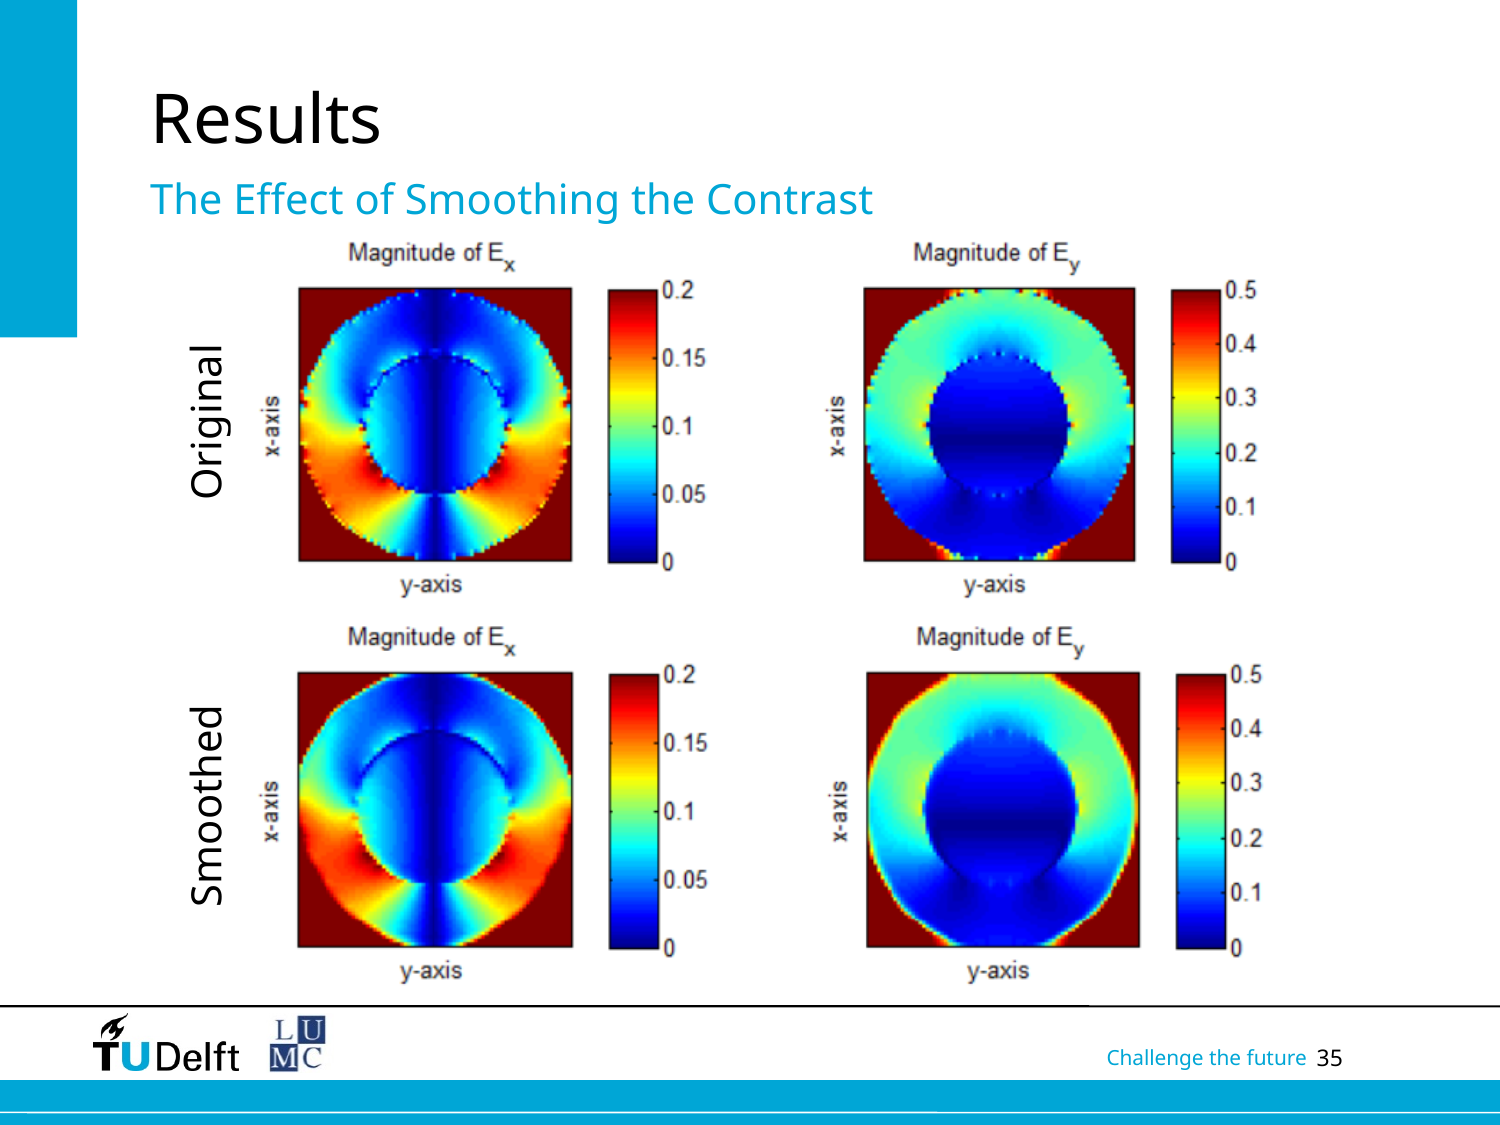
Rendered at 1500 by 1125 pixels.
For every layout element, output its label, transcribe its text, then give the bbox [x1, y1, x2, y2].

text_box The Effect of Smoothing the Contrast [149, 170, 1263, 249]
picture [266, 1013, 334, 1073]
picture [230, 236, 1304, 609]
picture [230, 617, 1318, 994]
text_box Smoothed [172, 689, 220, 922]
text_box Original [172, 329, 220, 516]
picture [93, 1013, 239, 1071]
title Results [150, 75, 1325, 280]
